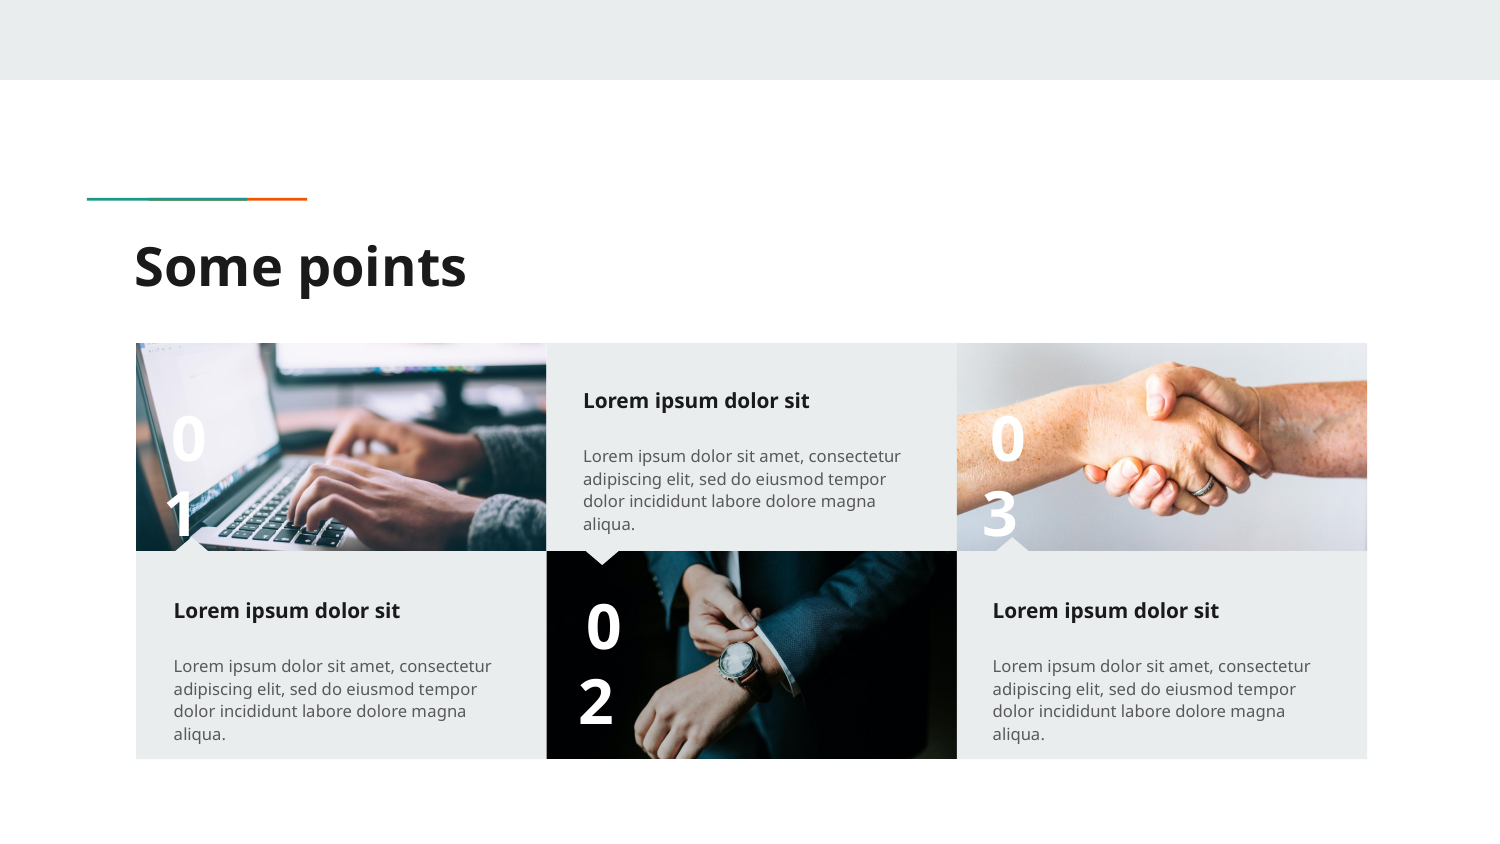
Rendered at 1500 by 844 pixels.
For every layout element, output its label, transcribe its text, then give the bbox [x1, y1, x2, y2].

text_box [135, 536, 541, 760]
picture [546, 566, 956, 760]
picture [956, 342, 1368, 536]
picture [135, 342, 546, 536]
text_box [956, 536, 1368, 760]
text_box Some points [119, 224, 1381, 313]
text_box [546, 342, 955, 566]
